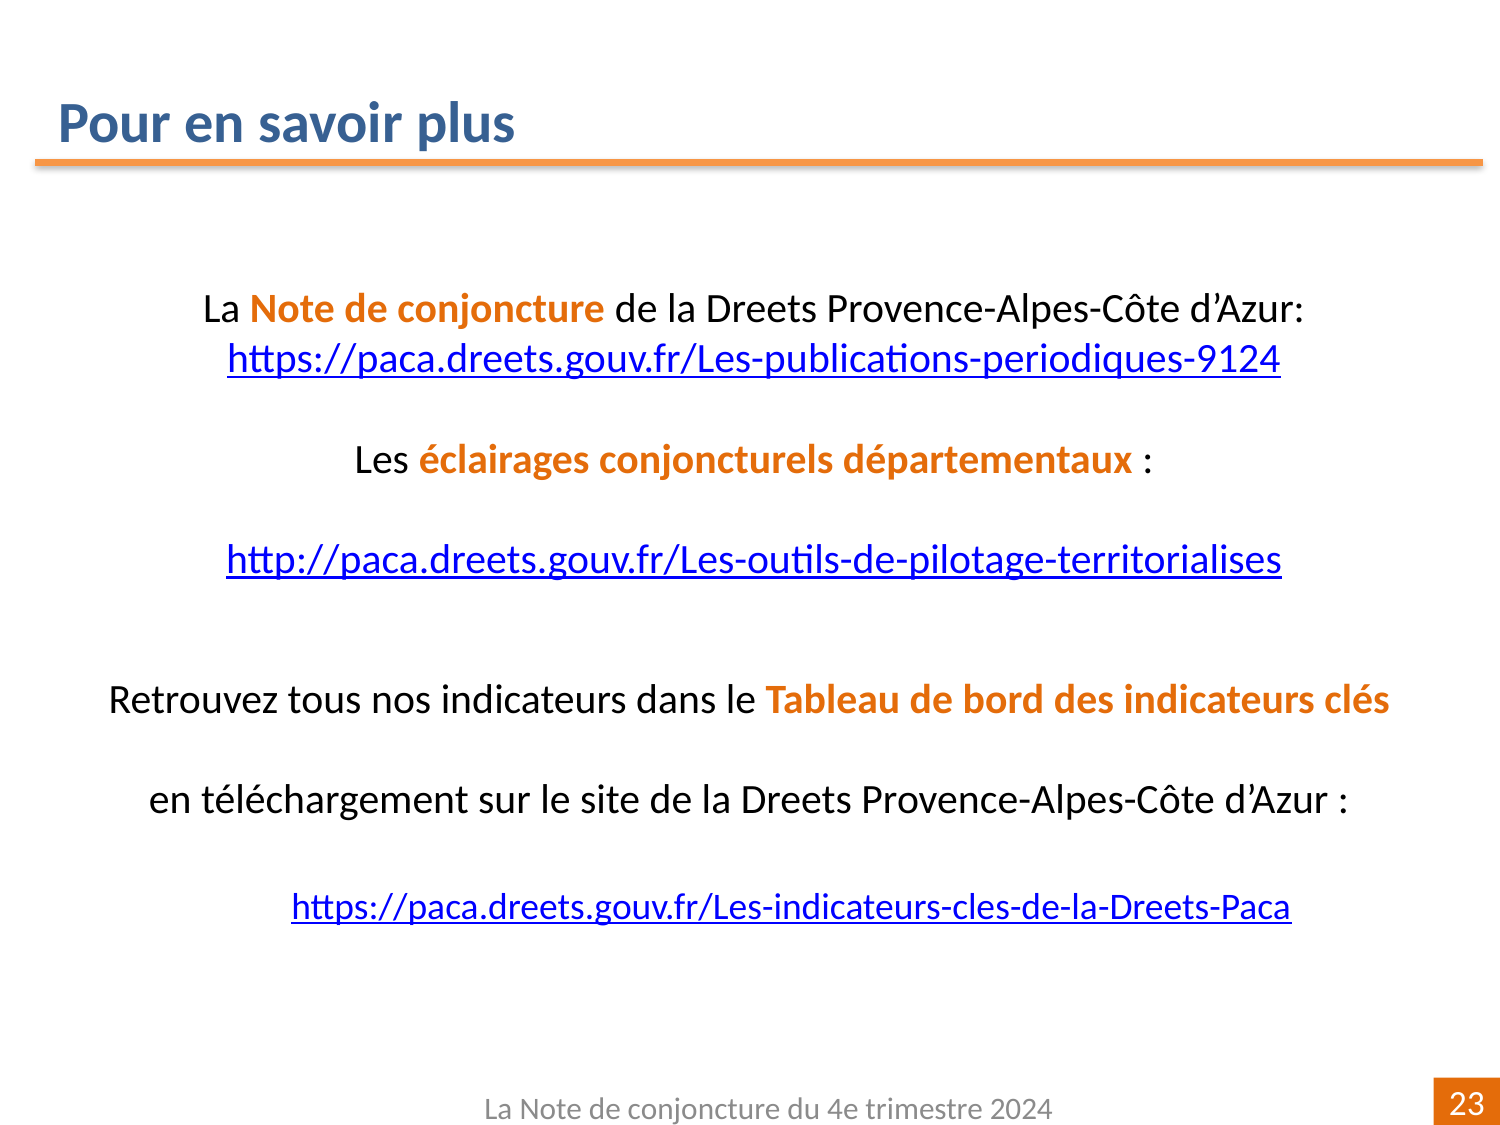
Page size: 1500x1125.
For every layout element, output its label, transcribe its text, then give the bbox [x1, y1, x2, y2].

text_box La Note de conjoncture de la Dreets Provence-Alpes-Côte d’Azur: https://paca.dreets.gouv.fr/Les-publications-periodiques-9124 Les éclairages conjoncturels départementaux : http://paca.dreets.gouv.fr/Les-outils-de-pilotage-territorialises Retrouvez tous nos indicateurs dans le Tableau de bord des indicateurs clés en téléchargement sur le site de la Dreets Provence-Alpes-Côte d’Azur : https://paca.dreets.gouv.fr/Les-indicateurs-cles-de-la-Dreets-Paca [74, 183, 1434, 1017]
slide_number 23 [1433, 1077, 1500, 1125]
text_box Pour en savoir plus [43, 76, 1457, 158]
footer La Note de conjoncture du 4e trimestre 2024 [290, 1077, 1249, 1125]
